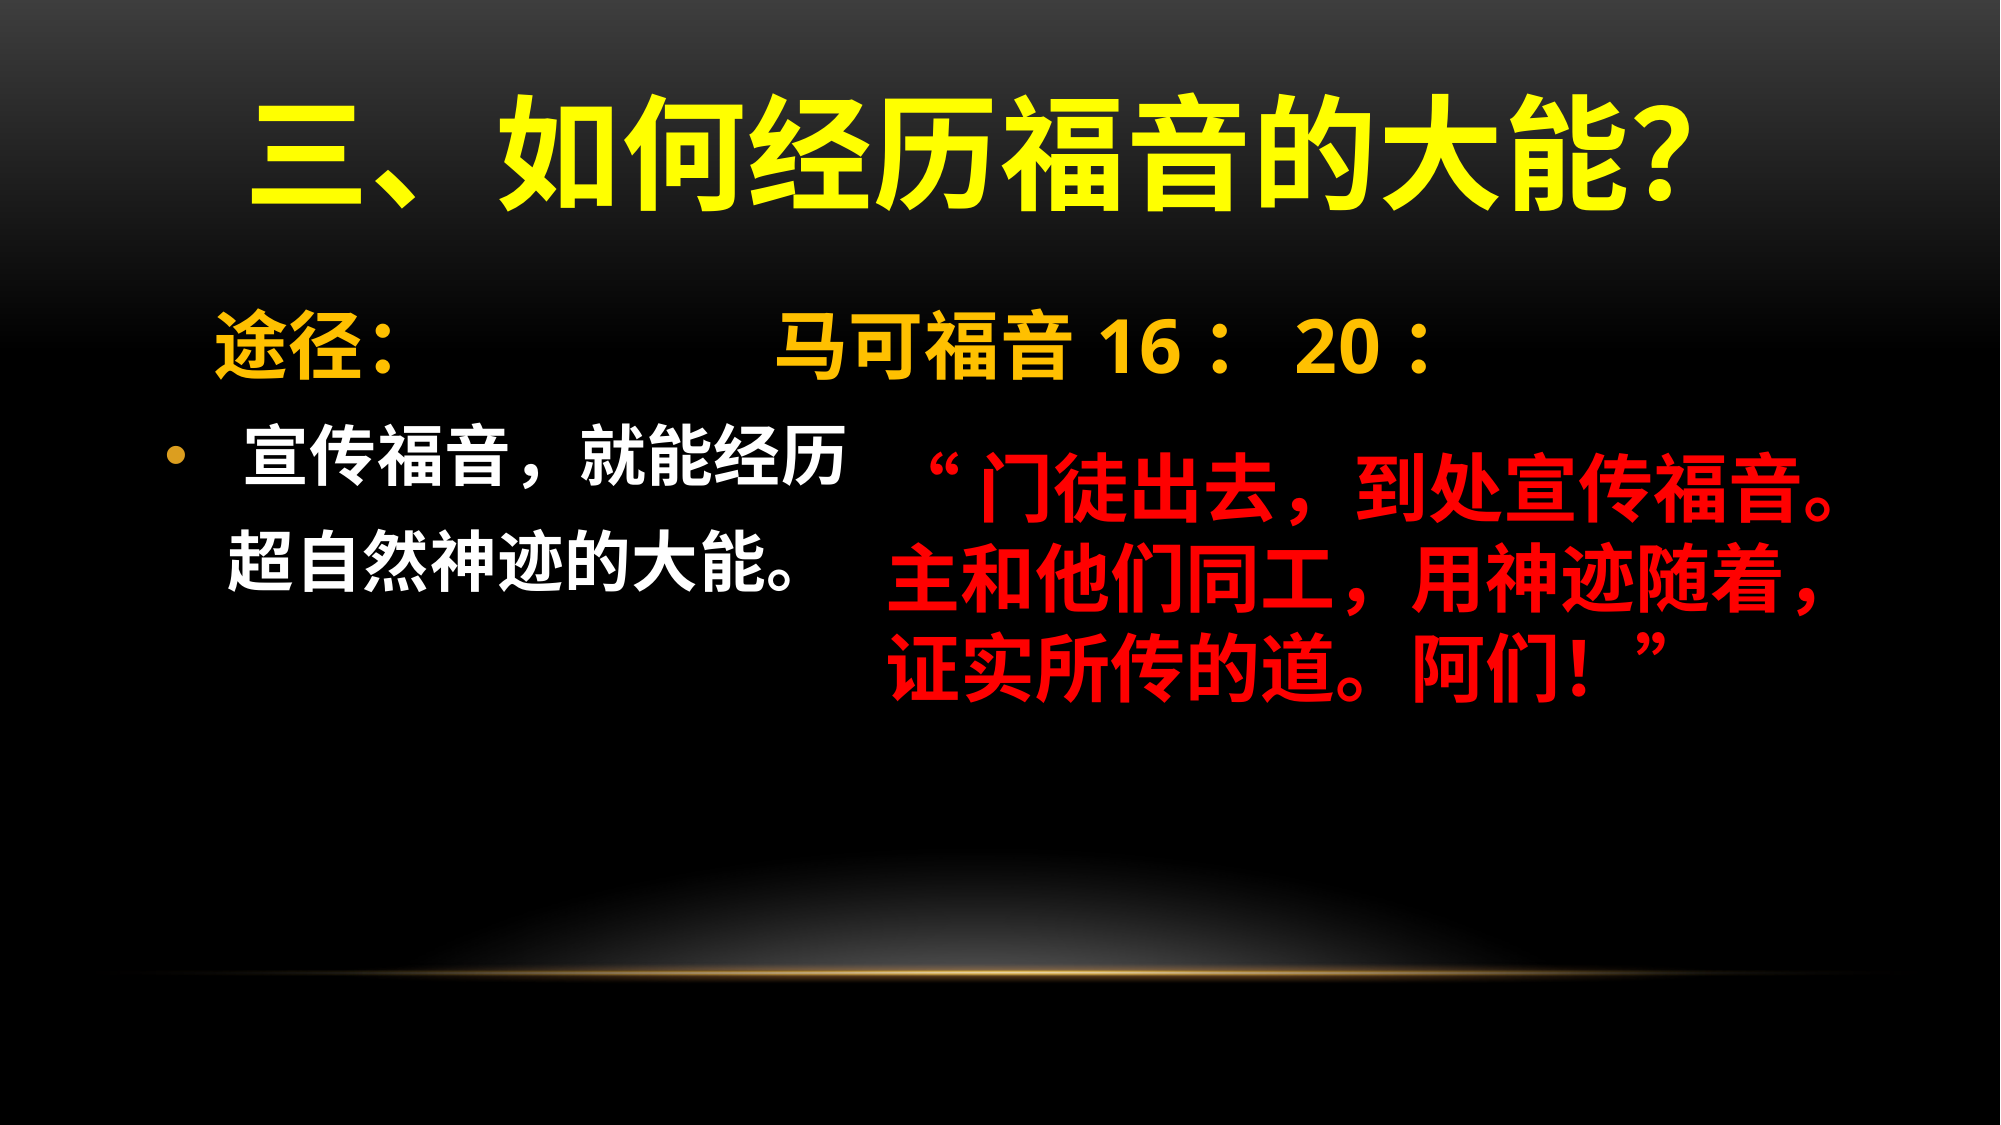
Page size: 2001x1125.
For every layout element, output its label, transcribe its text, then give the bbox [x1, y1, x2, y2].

picture [0, 0, 2000, 1125]
list 途径： 马可福音16：20： 宣传福音，就能经历 超自然神迹的大能。 [74, 290, 1969, 1024]
text_box “门徒出去，到处宣传福音。主和他们同工，用神迹随着，证实所传的道。阿们！” [870, 433, 1923, 719]
title 三、如何经历福音的大能？ [133, 45, 1867, 233]
